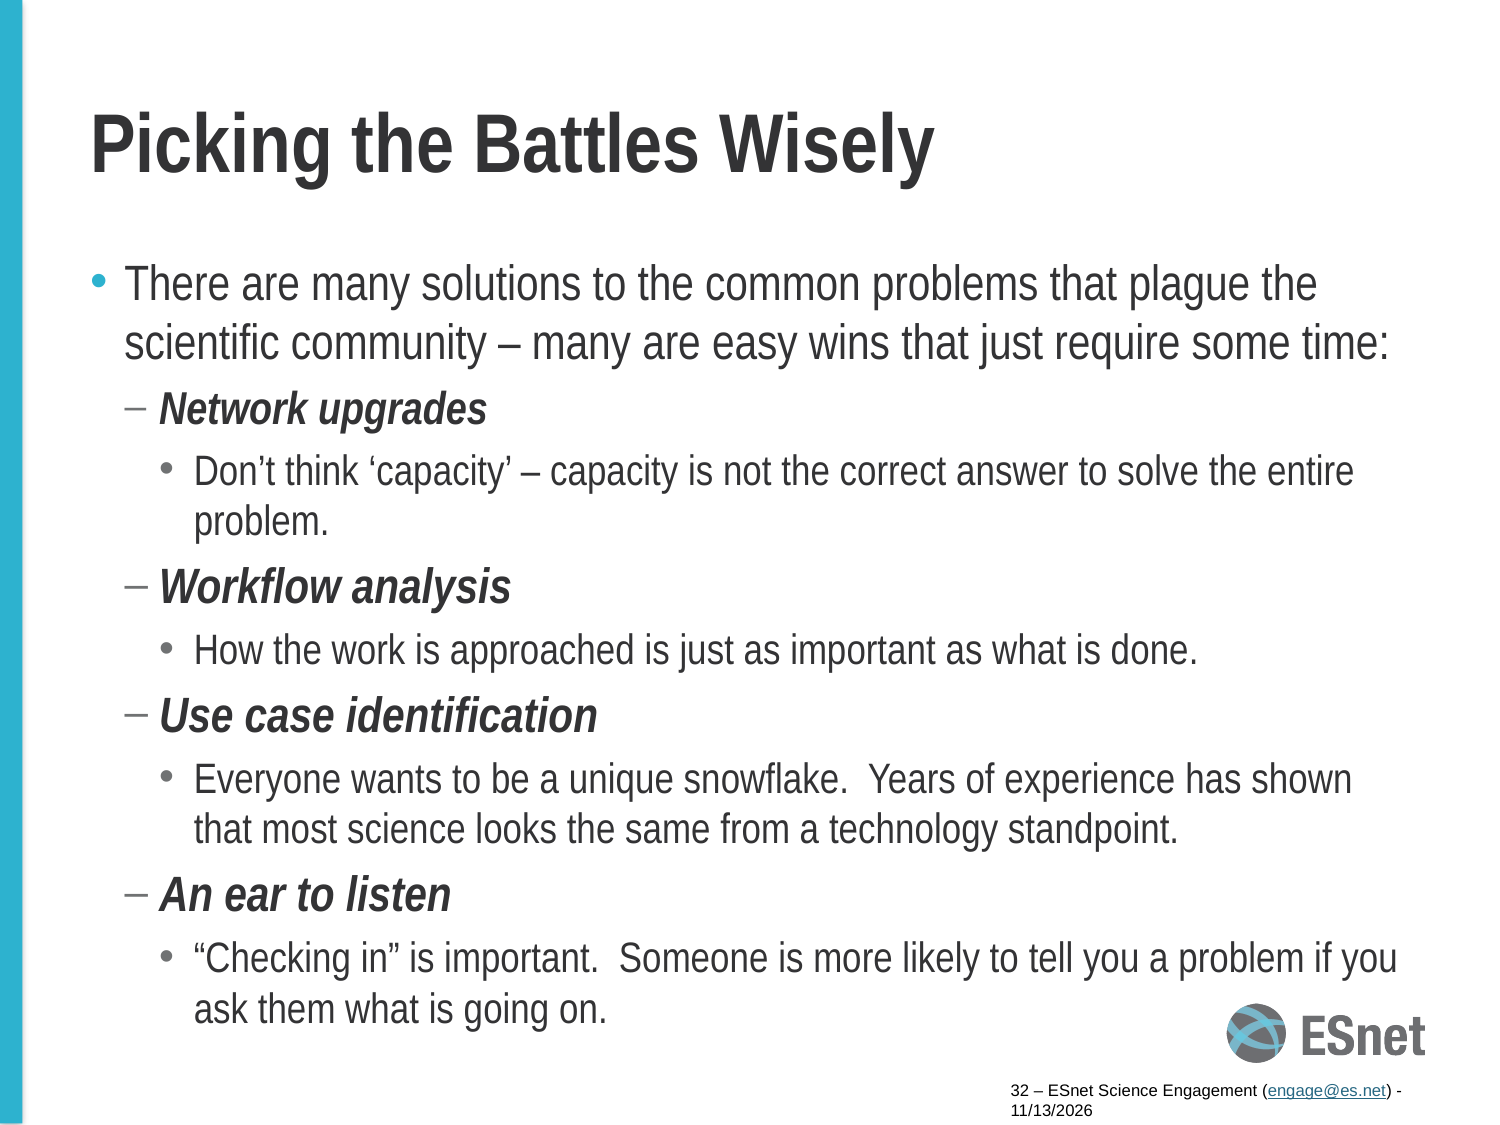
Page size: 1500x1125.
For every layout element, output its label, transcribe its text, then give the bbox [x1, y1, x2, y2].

list There are many solutions to the common problems that plague the scientific community – many are easy wins that just require some time: Network upgrades Don’t think ‘capacity’ – capacity is not the correct answer to solve the entire problem. Workflow analysis How the work is approached is just as important as what is done. Use case identification Everyone wants to be a unique snowflake. Years of experience has shown that most science looks the same from a technology standpoint. An ear to listen “Checking in” is important. Someone is more likely to tell you a problem if you ask them what is going on. [75, 243, 1425, 1048]
picture [1226, 1048, 1425, 1063]
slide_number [995, 1084, 1485, 1115]
title Picking the Battles Wisely [75, 45, 1425, 233]
